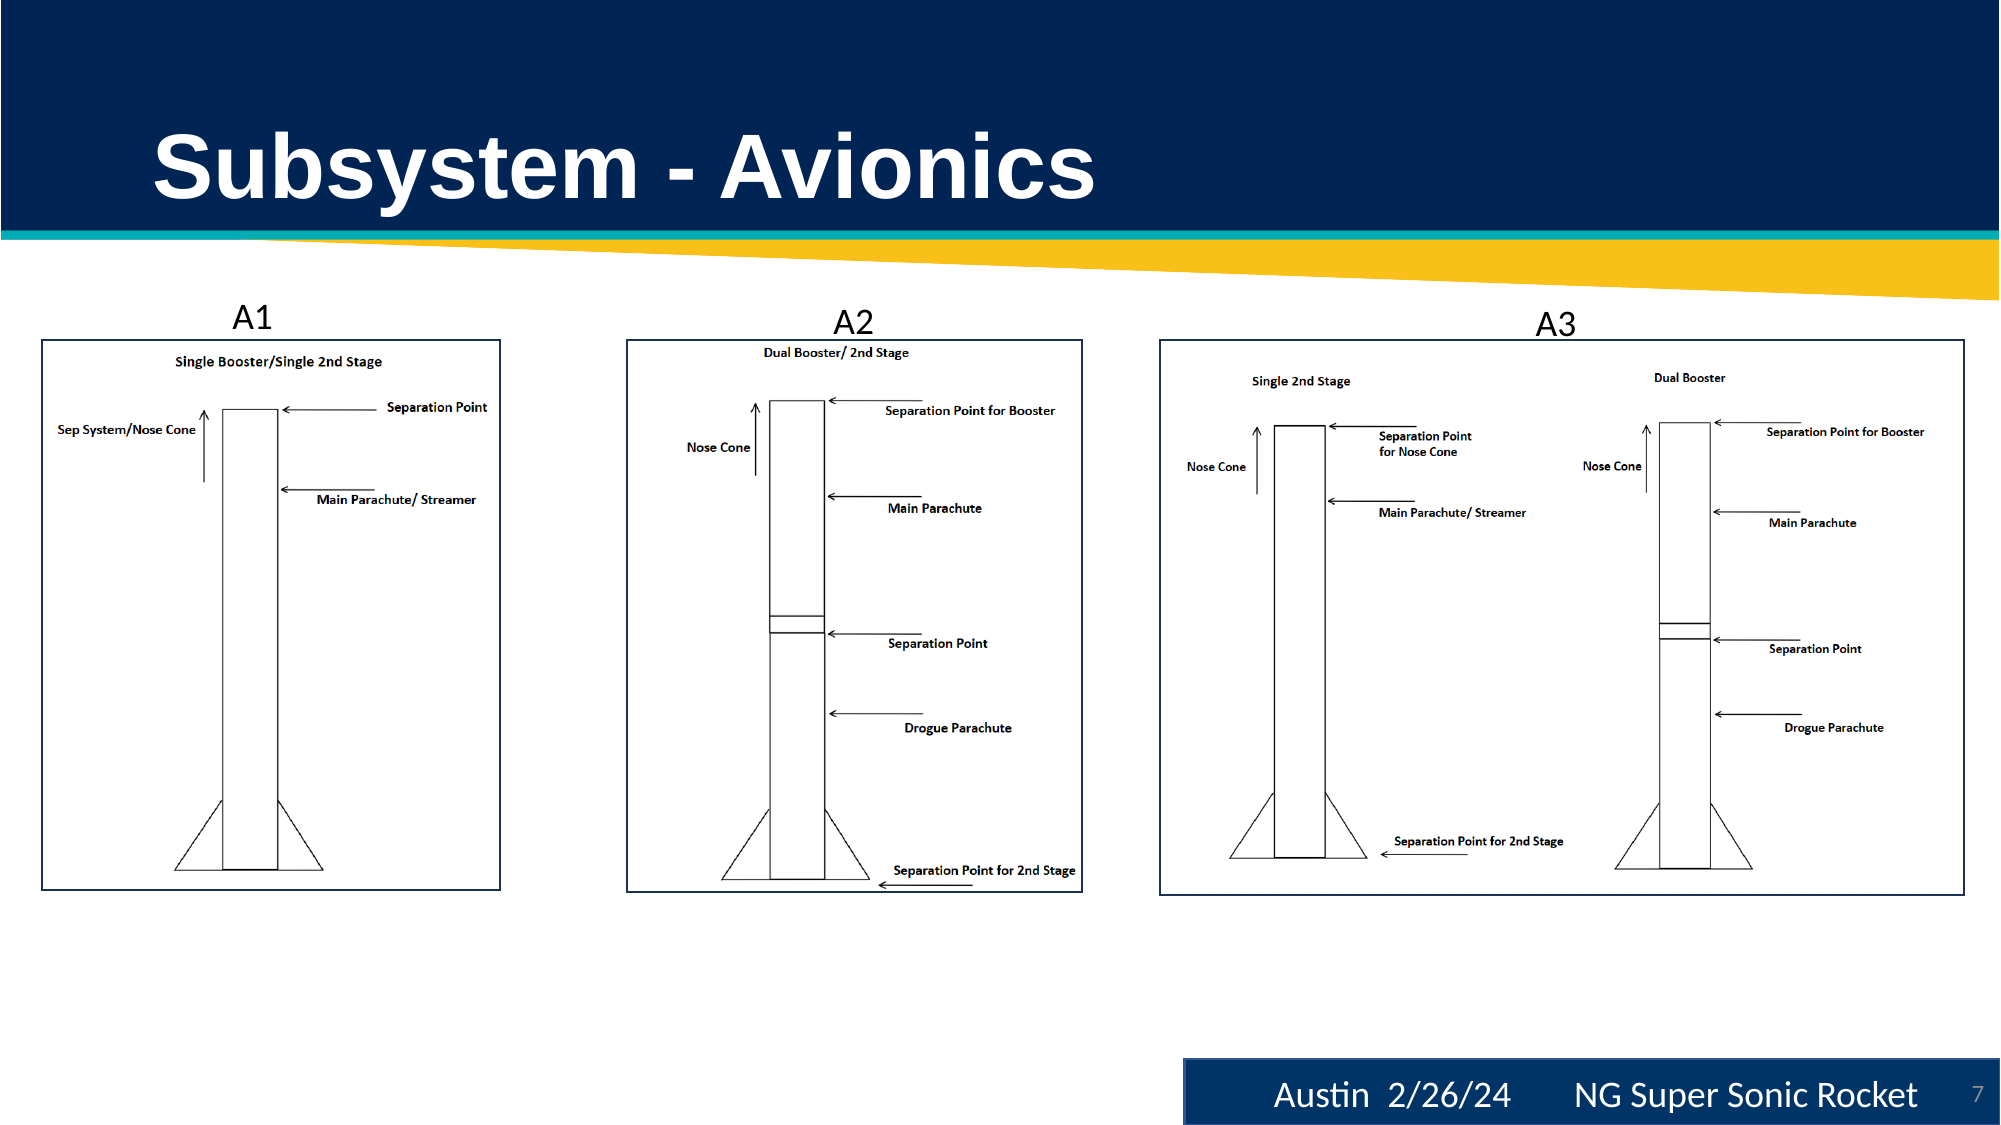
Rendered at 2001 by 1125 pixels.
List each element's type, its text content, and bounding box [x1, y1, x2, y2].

text_box [626, 339, 1083, 893]
text_box [1159, 339, 1965, 896]
slide_number 7 [1549, 1062, 2000, 1123]
text_box A2 [738, 309, 970, 339]
text_box A1 [137, 309, 368, 339]
picture [673, 340, 1086, 893]
text_box Austin 2/26/24 NG Super Sonic Rocket [1183, 1058, 2000, 1125]
picture [52, 350, 500, 884]
picture [1177, 362, 1933, 876]
text_box [41, 339, 501, 891]
text_box A3 [1440, 309, 1672, 339]
picture [1, 232, 1999, 309]
picture [1, 0, 1999, 229]
